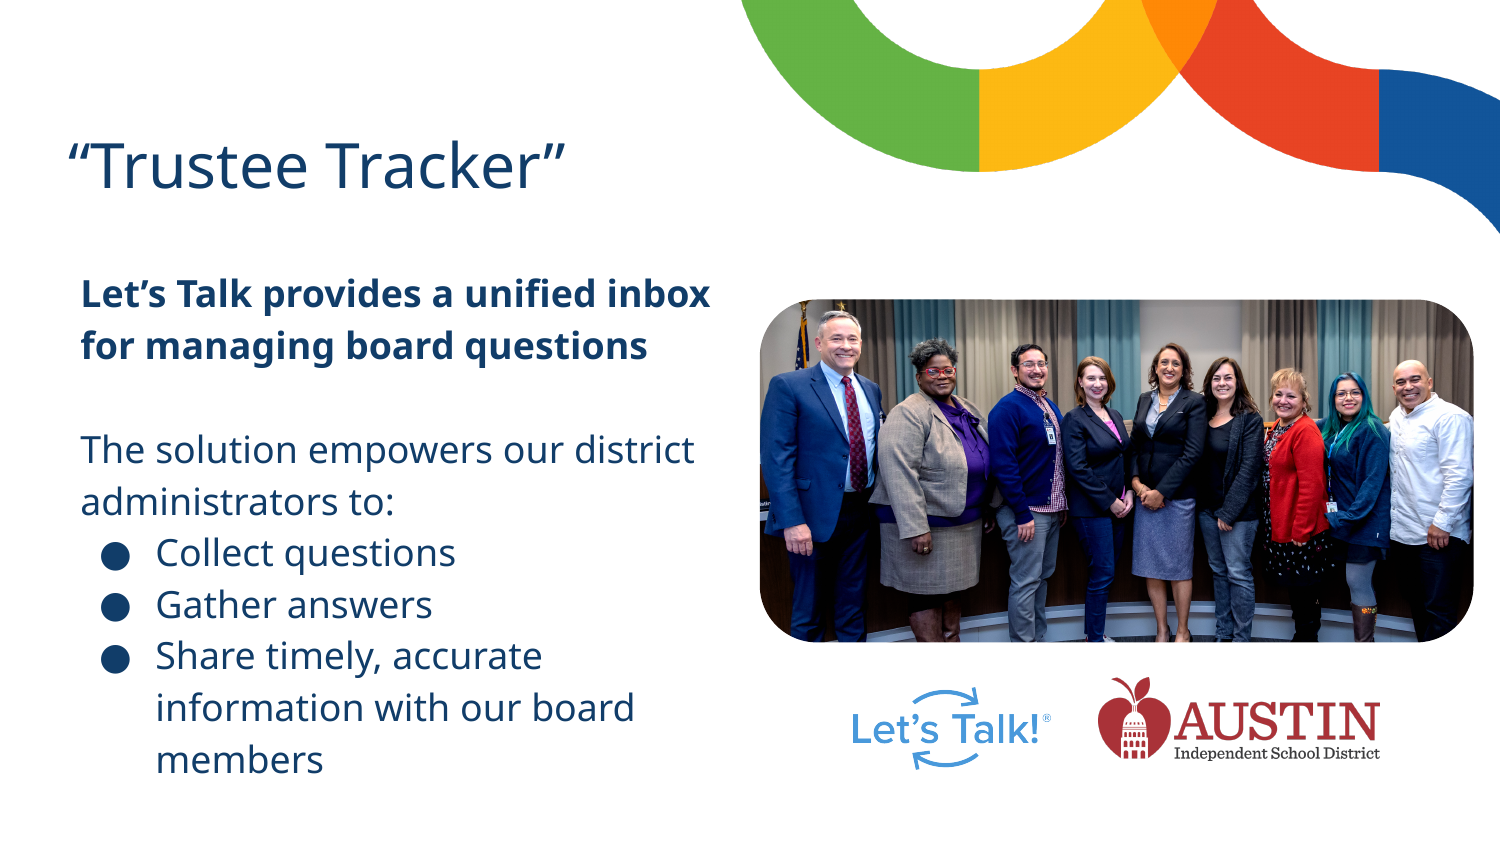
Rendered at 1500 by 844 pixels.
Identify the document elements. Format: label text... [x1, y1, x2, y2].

picture [1098, 677, 1380, 761]
subtitle Let’s Talk provides a unified inbox for managing board questions The solution empowers our district administrators to: Collect questions Gather answers Share timely, accurate information with our board members [65, 248, 750, 801]
picture [853, 686, 1051, 771]
text_box “Trustee Tracker” [53, 110, 723, 216]
picture [728, 0, 1500, 643]
